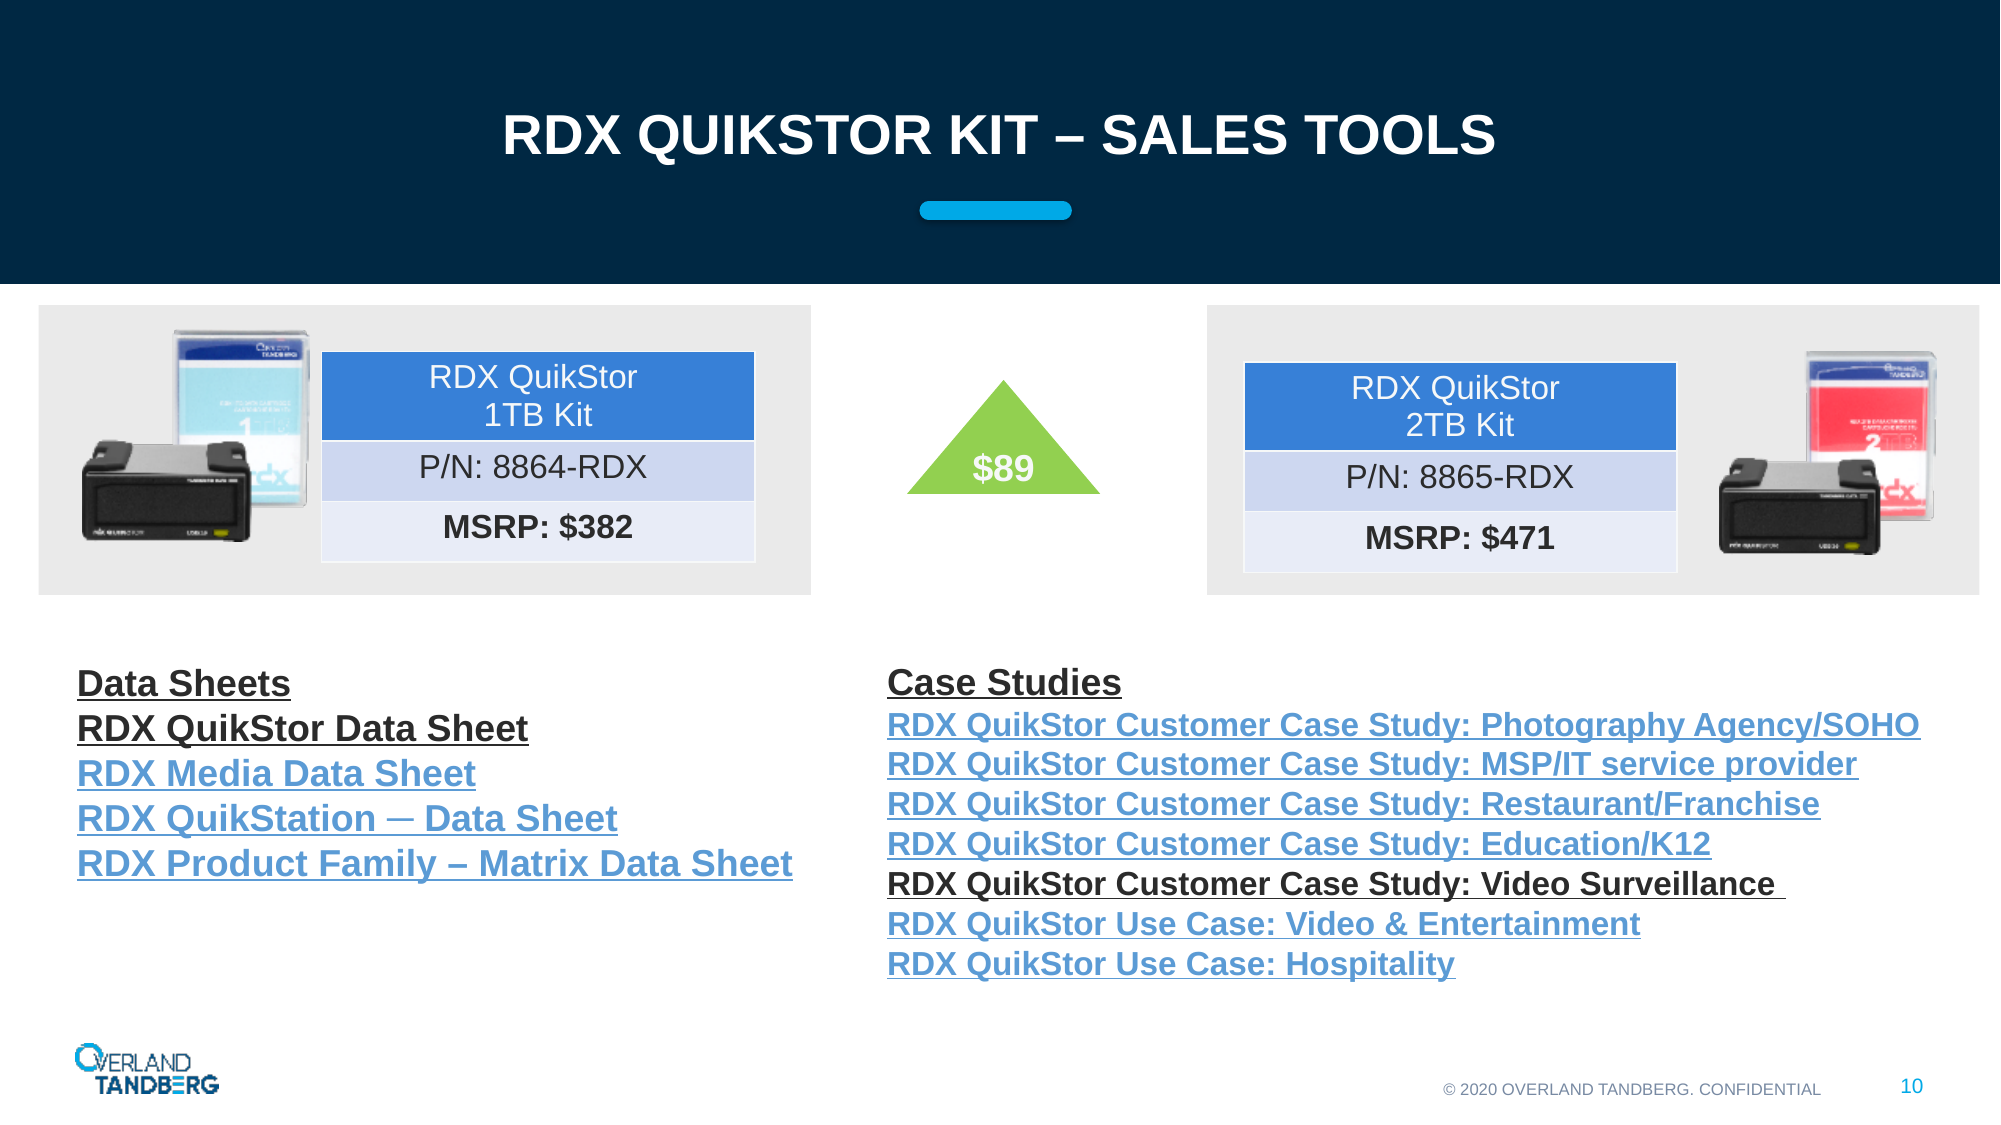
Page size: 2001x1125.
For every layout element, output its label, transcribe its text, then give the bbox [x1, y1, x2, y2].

text_box Case Studies RDX QuikStor Customer Case Study: Photography Agency/SOHO RDX QuikStor Customer Case Study: MSP/IT service provider RDX QuikStor Customer Case Study: Restaurant/Franchise RDX QuikStor Customer Case Study: Education/K12 RDX QuikStor Customer Case Study: Video Surveillance RDX QuikStor Use Case: Video & Entertainment RDX QuikStor Use Case: Hospitality [872, 650, 2000, 990]
table_cell MSRP: $382 [322, 502, 754, 561]
table_cell P/N: 8865-RDX [1245, 452, 1676, 511]
table_cell P/N: 8864-RDX [322, 442, 754, 501]
text_box [37, 303, 813, 597]
picture [1719, 350, 1938, 556]
text_box [1205, 303, 1981, 597]
picture [82, 328, 310, 542]
text_box $89 [905, 377, 1103, 496]
picture [75, 1043, 219, 1094]
table_header RDX QuikStor 2TB Kit [1245, 363, 1676, 450]
title RDX QuikSTOR kit – Sales Tools [177, 28, 1823, 167]
picture [75, 1043, 84, 1052]
text_box Data Sheets RDX QuikStor Data Sheet RDX Media Data Sheet RDX QuikStation ─ Data Sheet RDX Product Family – Matrix Data Sheet [62, 651, 835, 937]
footer © 2020 OVERLAND TANDBERG. CONFIDENTIAL [1204, 1058, 1838, 1119]
table_cell MSRP: $471 [1245, 512, 1676, 572]
table_header RDX QuikStor 1TB Kit [322, 352, 754, 440]
